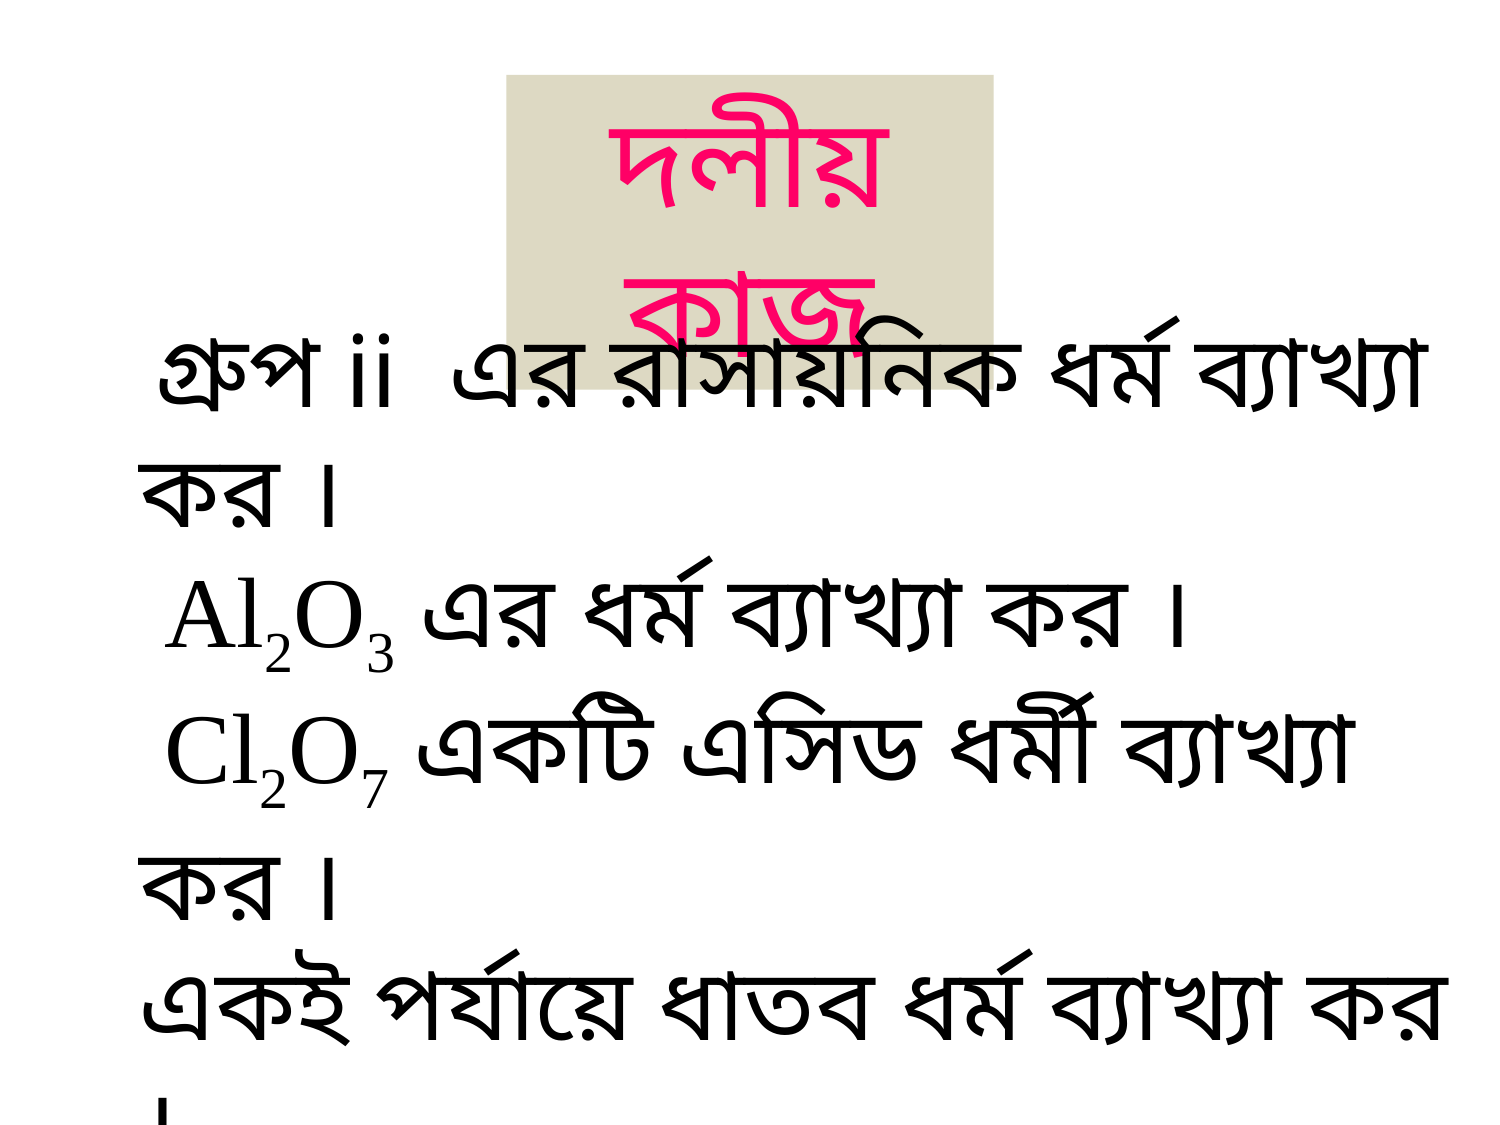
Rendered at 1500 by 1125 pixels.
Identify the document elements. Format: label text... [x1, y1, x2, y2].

text_box গ্রুপ ii এর রাসায়নিক ধর্ম ব্যাখ্যা কর । Al2O3 এর ধর্ম ব্যাখ্যা কর । Cl2O7 একটি এসিড ধর্মী ব্যাখ্যা কর । একই পর্যায়ে ধাতব ধর্ম ব্যাখ্যা কর । [125, 299, 1500, 1125]
text_box দলীয় কাজ [506, 74, 994, 299]
